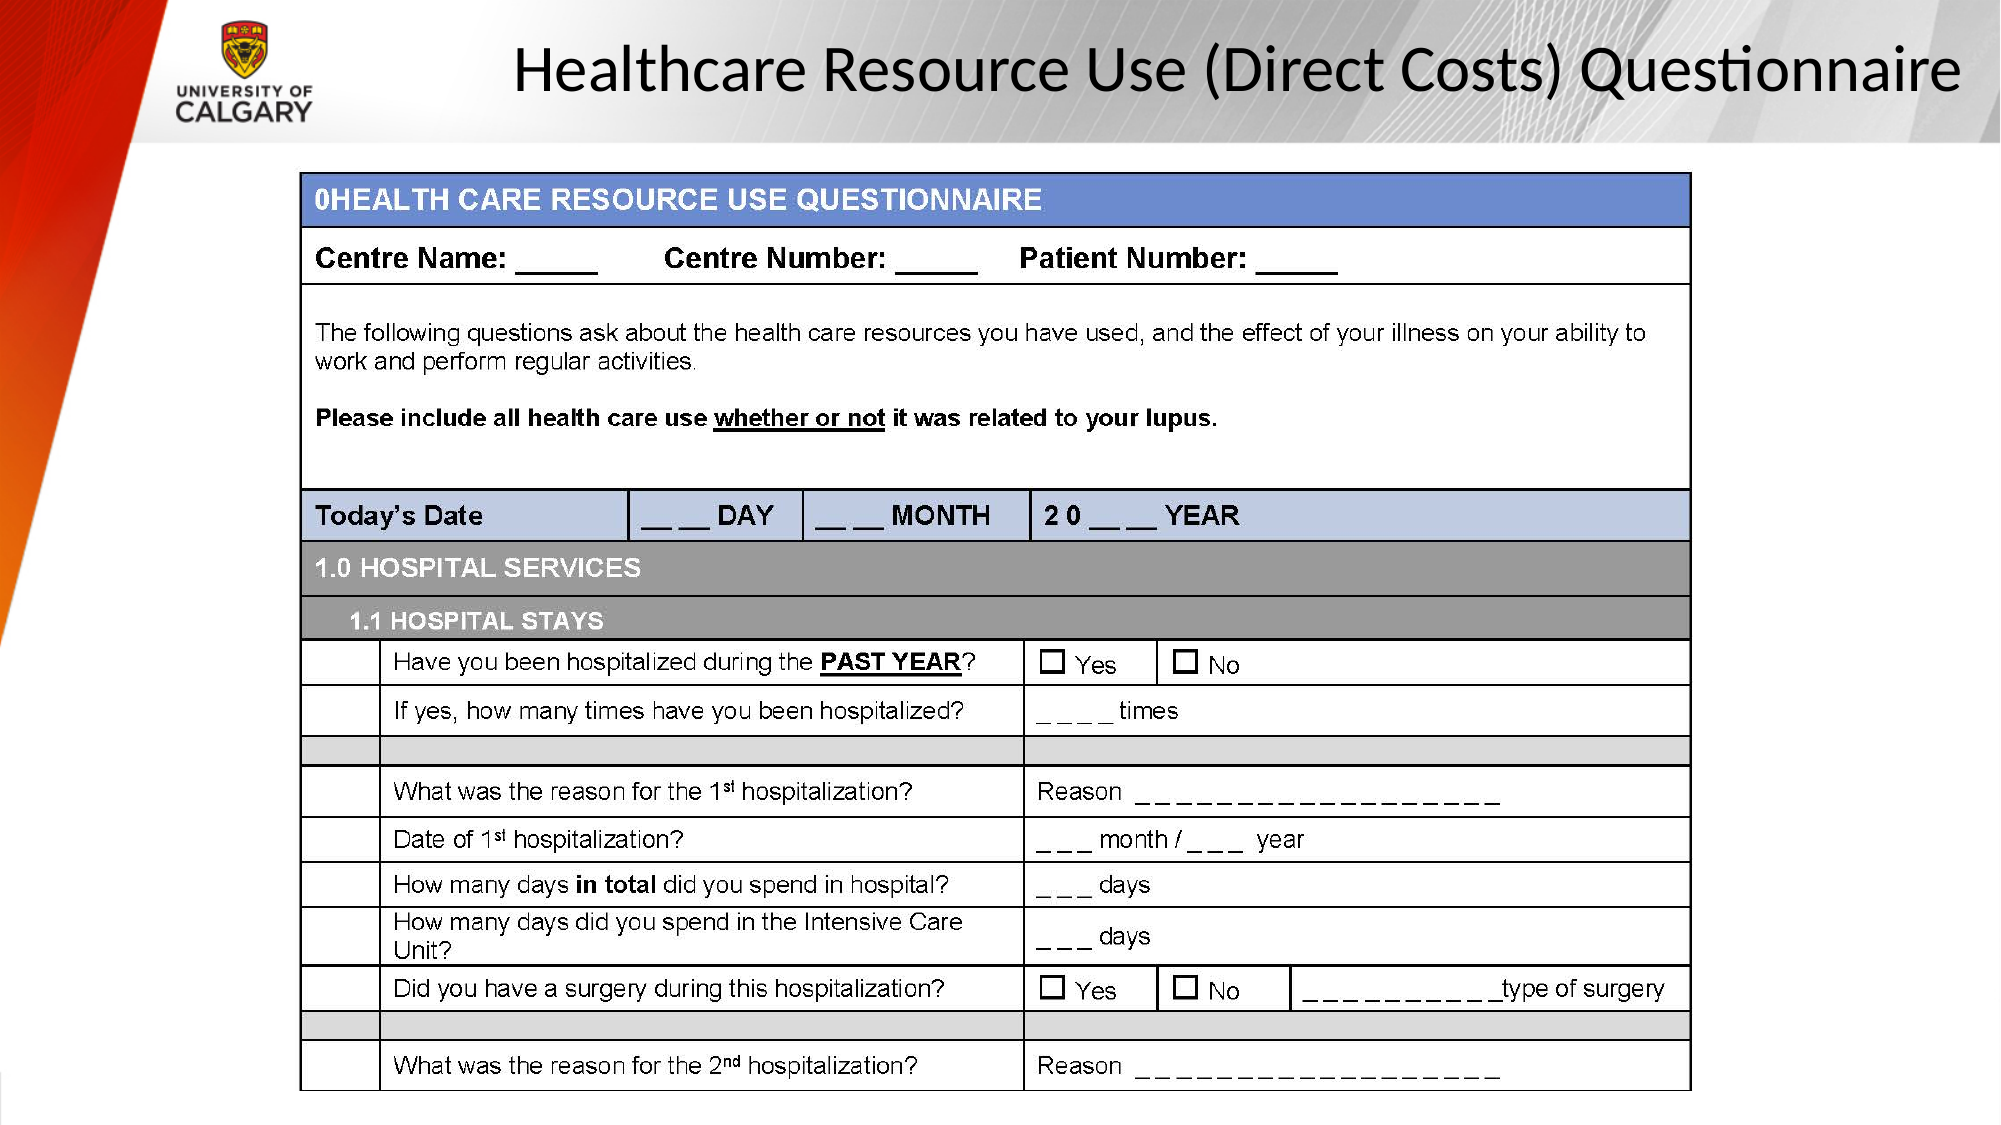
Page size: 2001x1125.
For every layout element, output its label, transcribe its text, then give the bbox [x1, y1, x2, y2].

picture [0, 0, 2001, 1125]
title Healthcare Resource Use (Direct Costs) Questionnaire [337, 0, 1980, 131]
